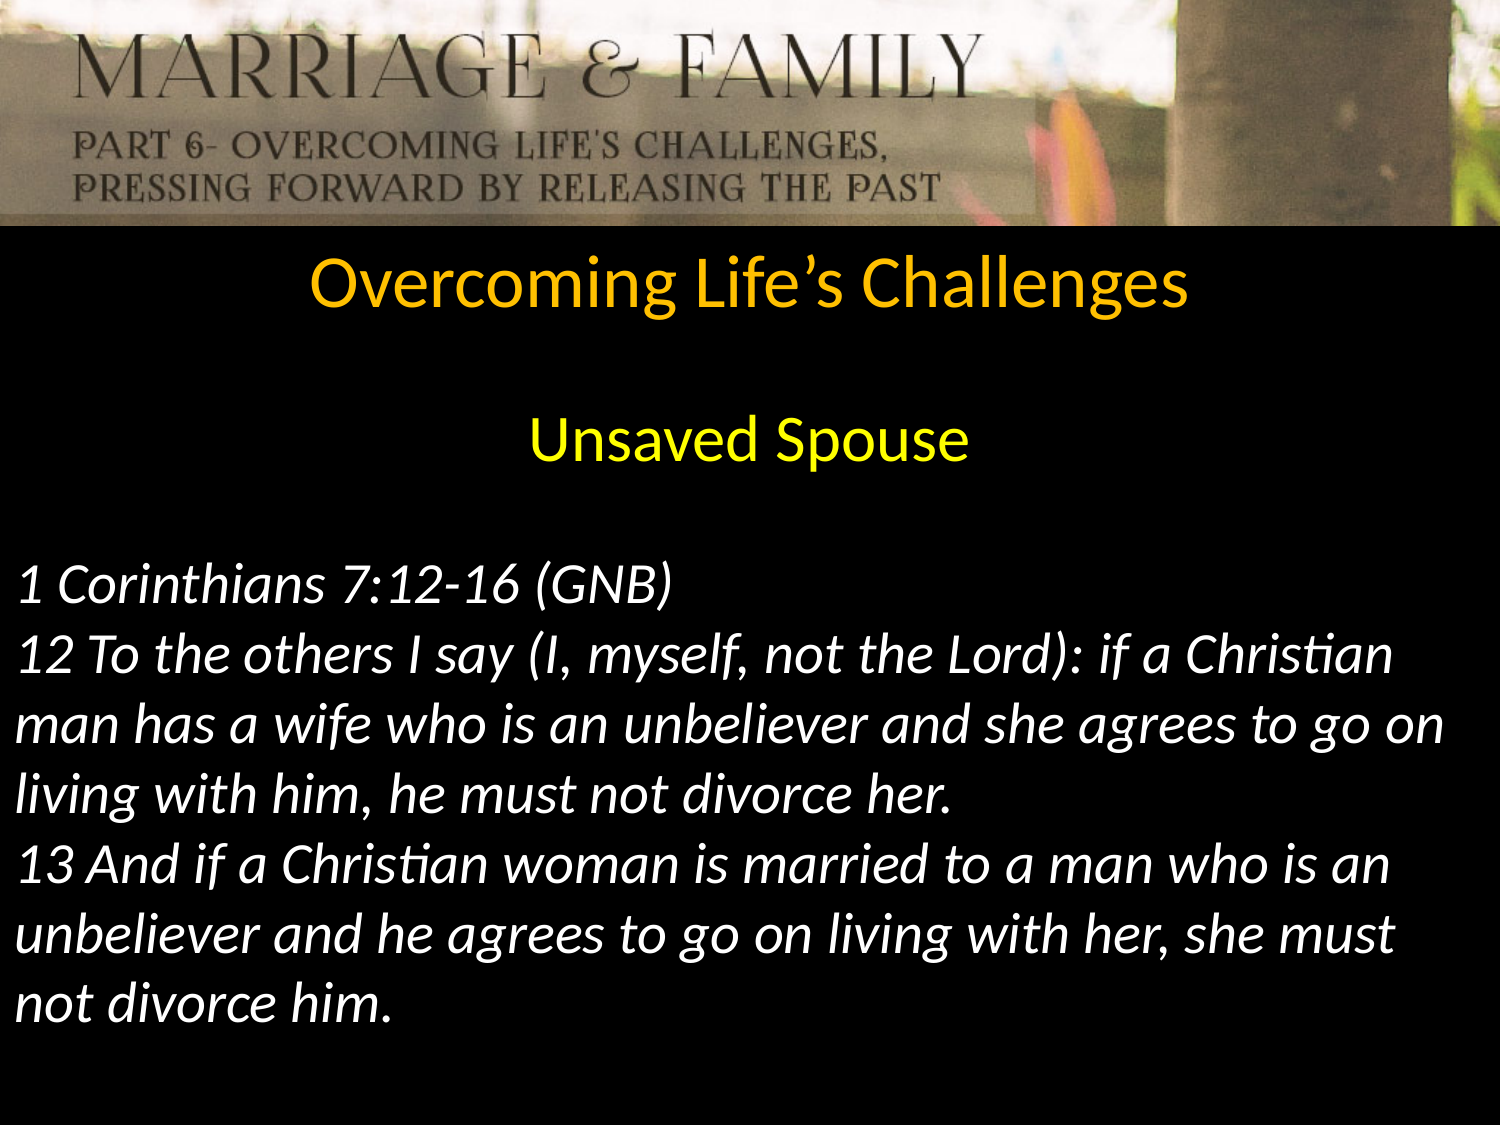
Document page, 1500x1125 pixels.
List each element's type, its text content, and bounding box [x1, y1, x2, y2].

text_box Overcoming Life’s Challenges [0, 224, 1500, 330]
picture [0, 0, 1500, 224]
text_box Unsaved Spouse 1 Corinthians 7:12-16 (GNB) 12 To the others I say (I, myself, not the Lord): if a Christian man has a wife who is an unbeliever and she agrees to go on living with him, he must not divorce her. 13 And if a Christian woman is married to a man who is an unbeliever and he agrees to go on living with her, she must not divorce him. [0, 387, 1500, 1042]
